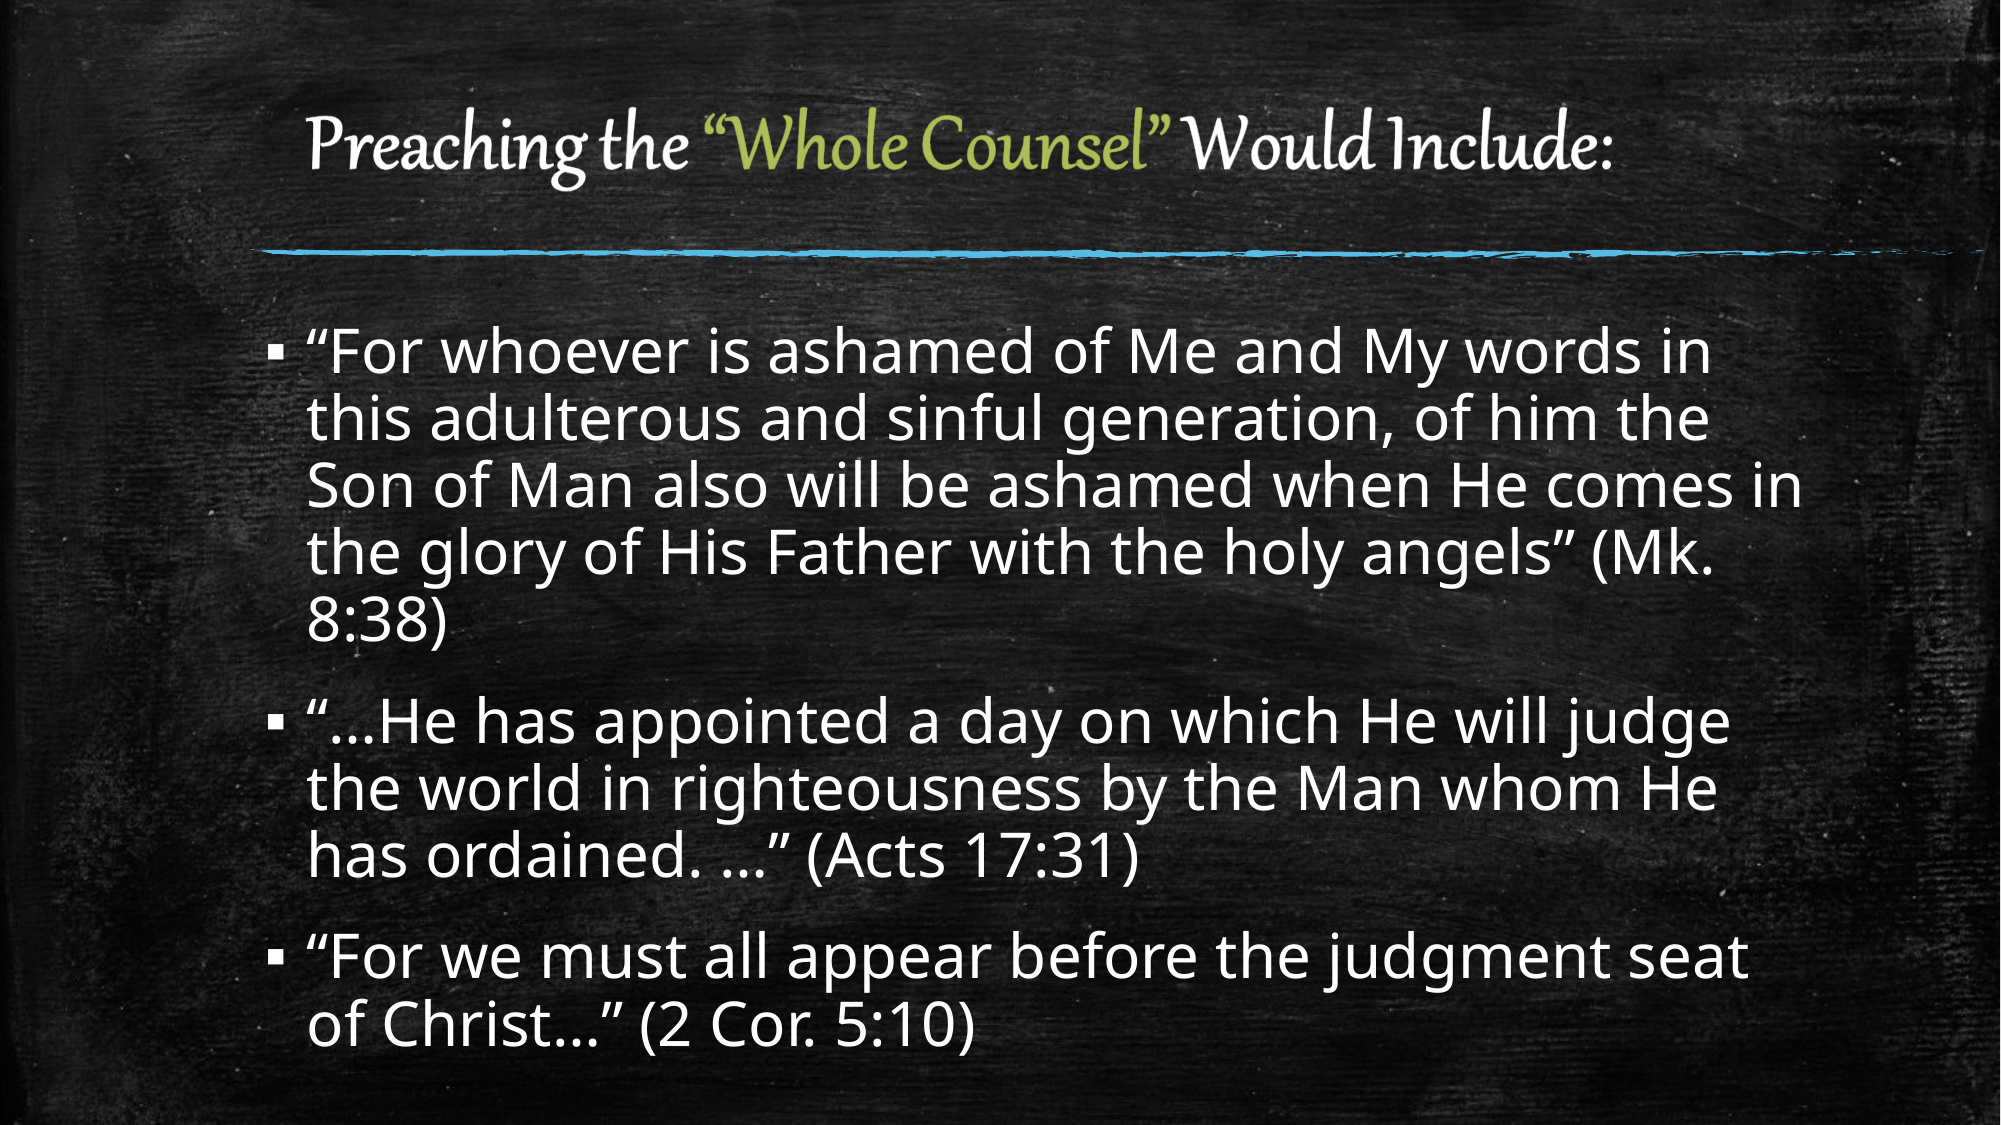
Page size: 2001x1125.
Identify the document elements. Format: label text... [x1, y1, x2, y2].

picture [249, 28, 1791, 244]
list “For whoever is ashamed of Me and My words in this adulterous and sinful generation, of him the Son of Man also will be ashamed when He comes in the glory of His Father with the holy angels” (Mk. 8:38) “…He has appointed a day on which He will judge the world in righteousness by the Man whom He has ordained. …” (Acts 17:31) “For we must all appear before the judgment seat of Christ…” (2 Cor. 5:10) [249, 312, 1833, 1068]
